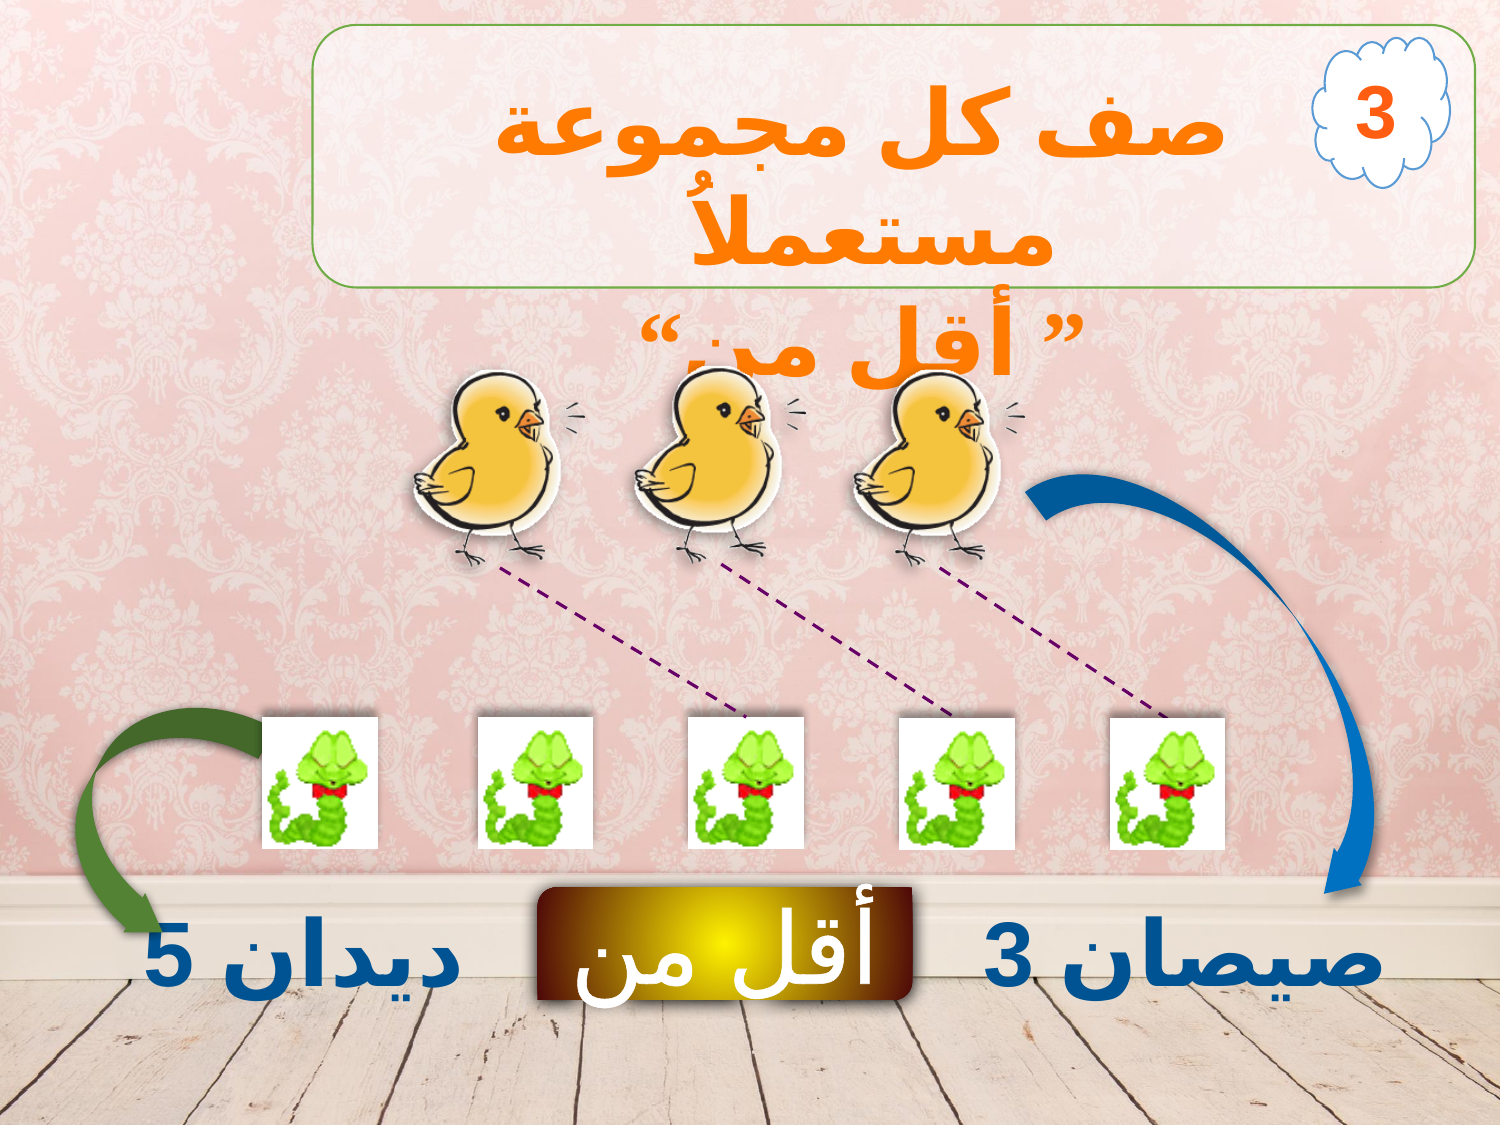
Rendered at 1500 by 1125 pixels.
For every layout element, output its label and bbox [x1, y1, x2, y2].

picture [0, 0, 1500, 1125]
text_box [262, 365, 1225, 850]
